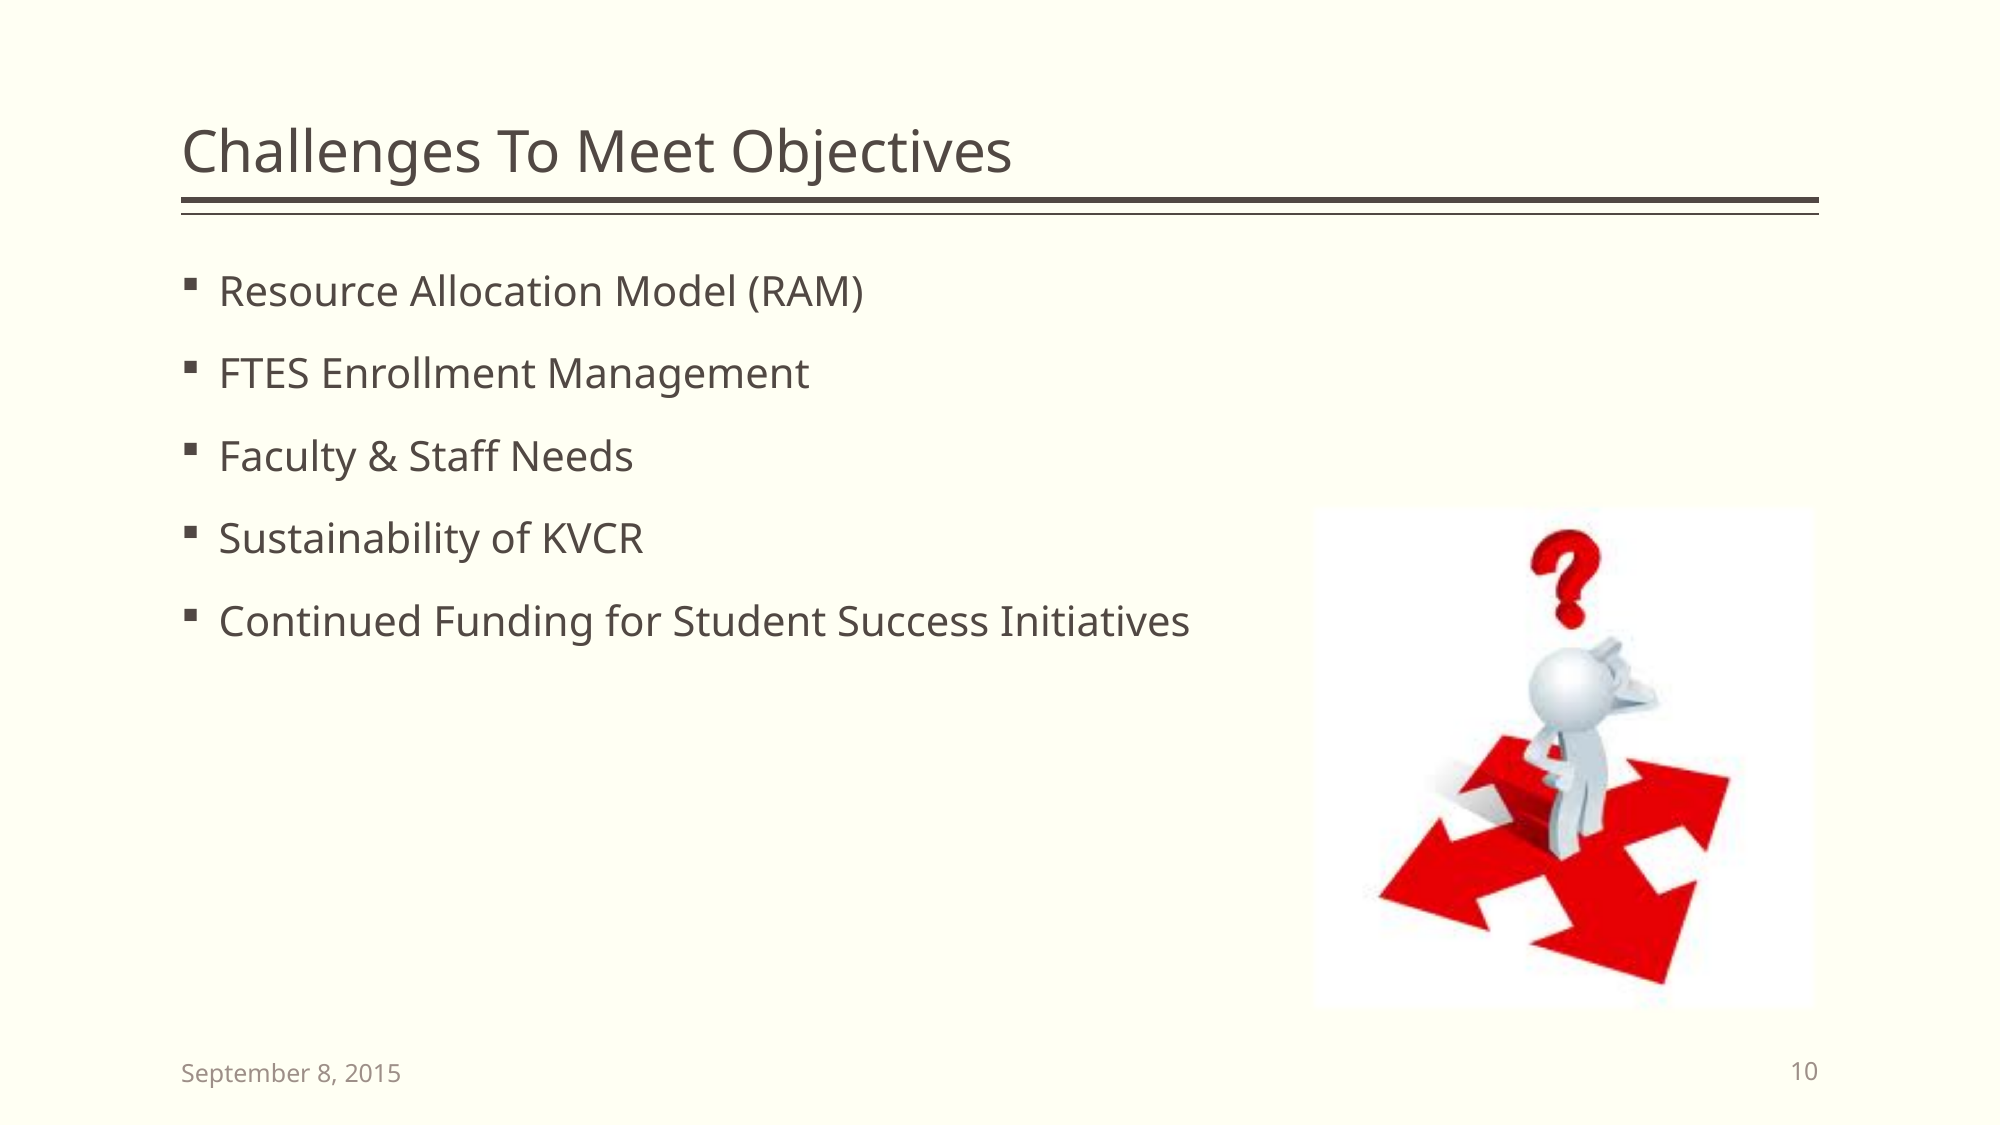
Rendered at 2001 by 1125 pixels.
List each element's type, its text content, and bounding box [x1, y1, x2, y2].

slide_number 10 [1518, 1042, 1819, 1103]
list Resource Allocation Model (RAM) FTES Enrollment Management Faculty & Staff Needs Sustainability of KVCR Continued Funding for Student Success Initiatives [181, 262, 1819, 1013]
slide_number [181, 1042, 482, 1103]
title Challenges To Meet Objectives [181, 12, 1819, 193]
picture [1308, 502, 1819, 1013]
